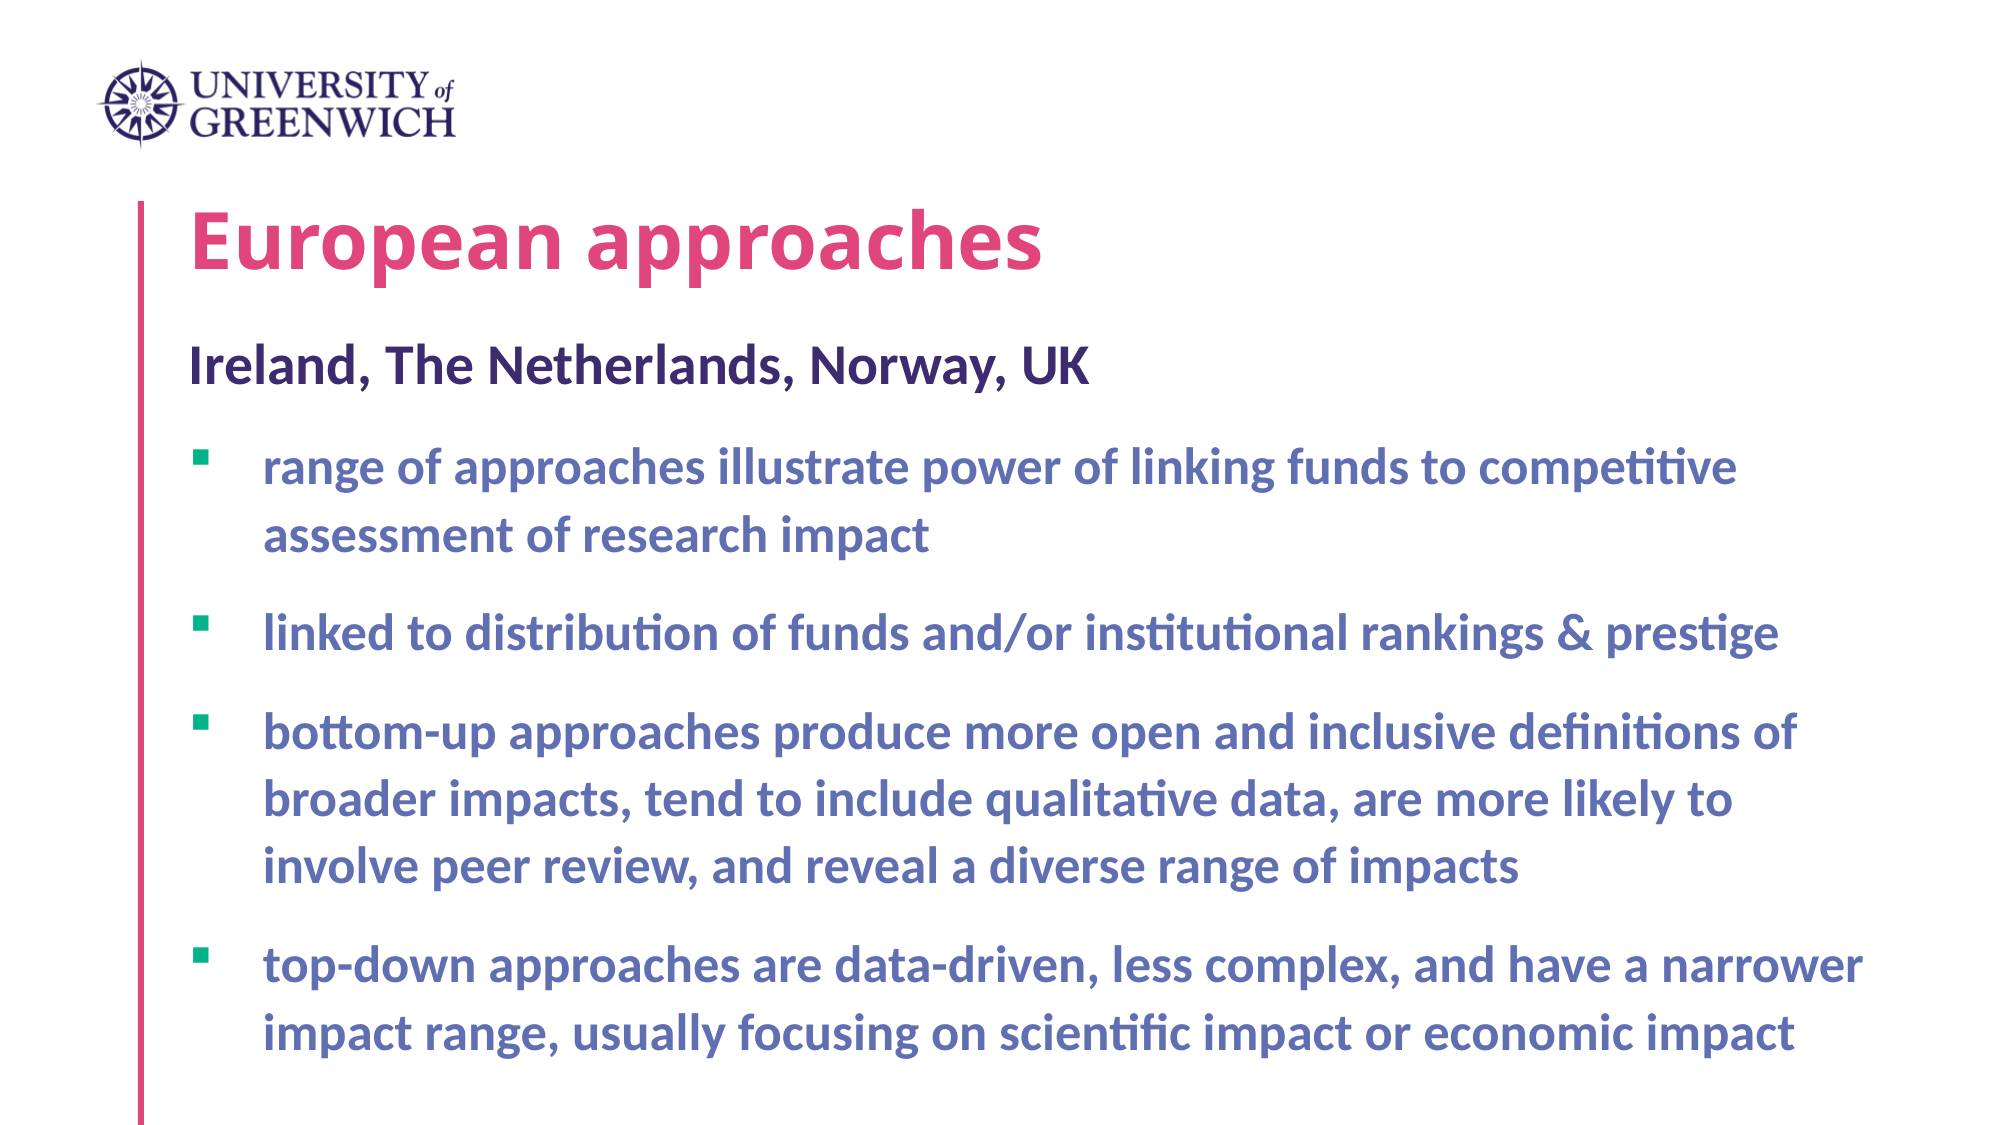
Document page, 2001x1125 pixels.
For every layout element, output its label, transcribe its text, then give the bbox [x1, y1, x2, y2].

list Ireland, The Netherlands, Norway, UK range of approaches illustrate power of linking funds to competitive assessment of research impact linked to distribution of funds and/or institutional rankings & prestige bottom-up approaches produce more open and inclusive definitions of broader impacts, tend to include qualitative data, are more likely to involve peer review, and reveal a diverse range of impacts top-down approaches are data-driven, less complex, and have a narrower impact range, usually focusing on scientific impact or economic impact [188, 322, 1896, 1071]
picture [95, 58, 456, 150]
title European approaches [188, 201, 1843, 322]
